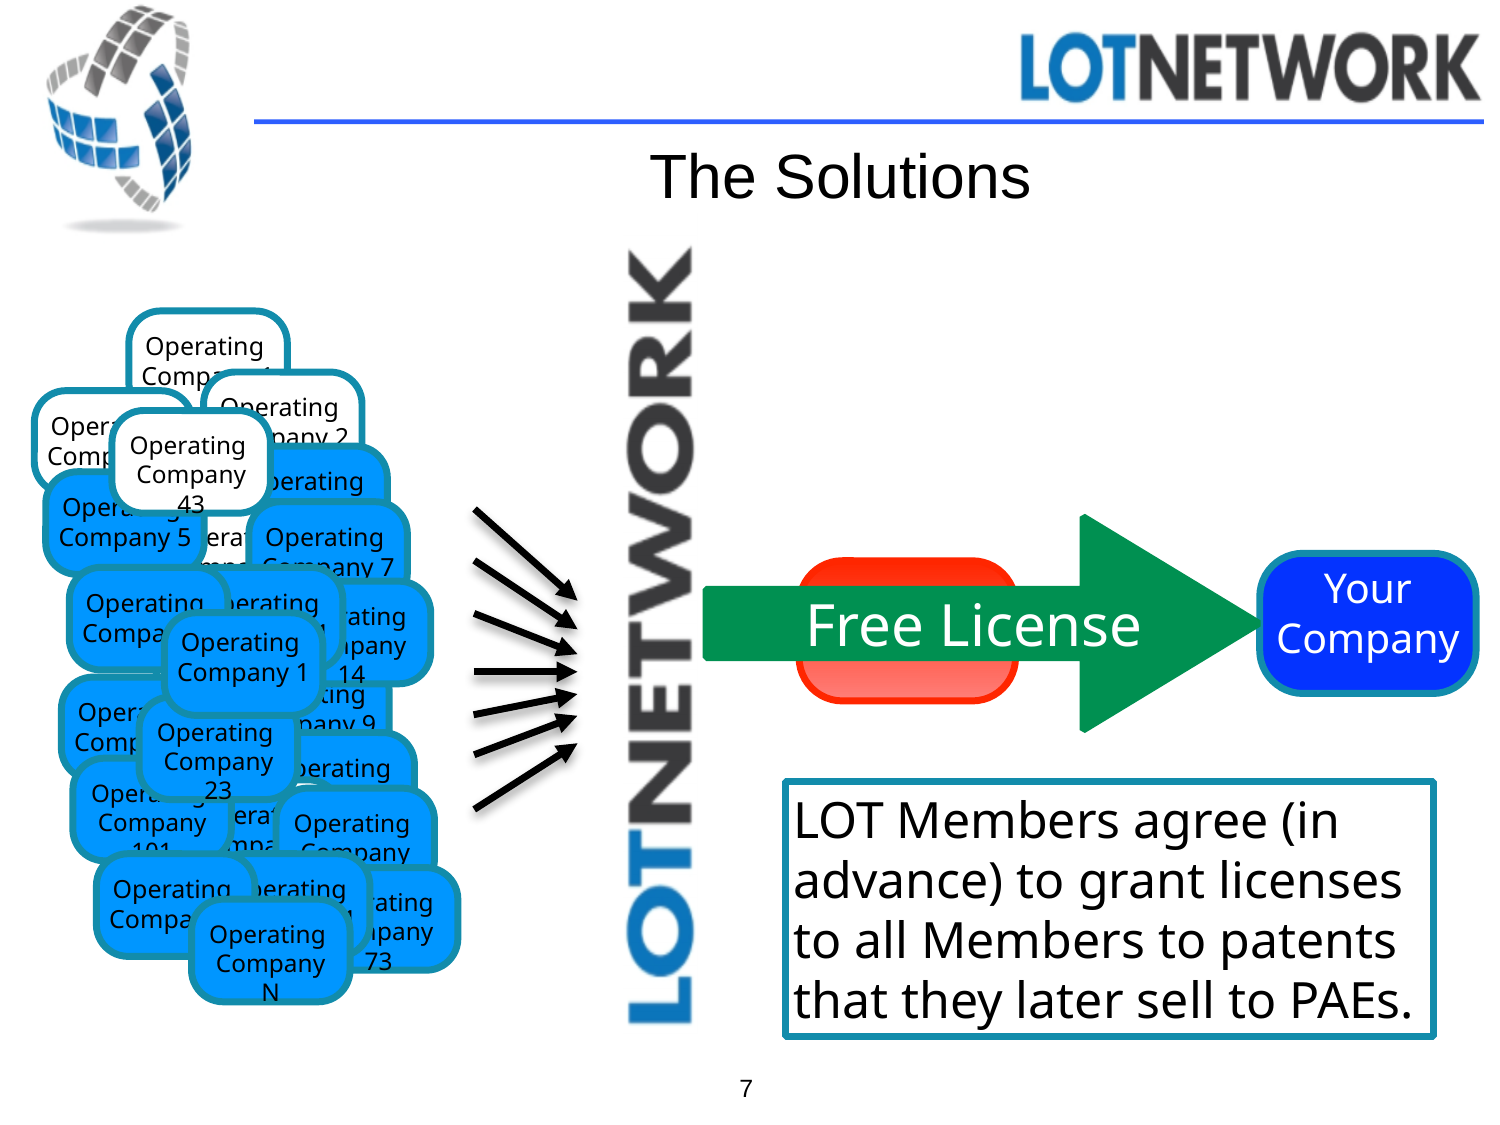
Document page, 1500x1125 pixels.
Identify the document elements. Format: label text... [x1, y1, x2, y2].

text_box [473, 508, 578, 585]
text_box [1260, 553, 1477, 694]
title The Solutions [247, 121, 1435, 225]
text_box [705, 516, 1260, 731]
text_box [33, 310, 459, 1008]
slide_number 7 [717, 1064, 776, 1111]
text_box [473, 661, 578, 810]
picture [250, 214, 1071, 1033]
picture [1015, 29, 1500, 108]
text_box LOT Members agree (in advance) to grant licenses to all Members to patents that they later sell to PAEs. [785, 781, 1434, 1037]
picture [28, 0, 216, 245]
